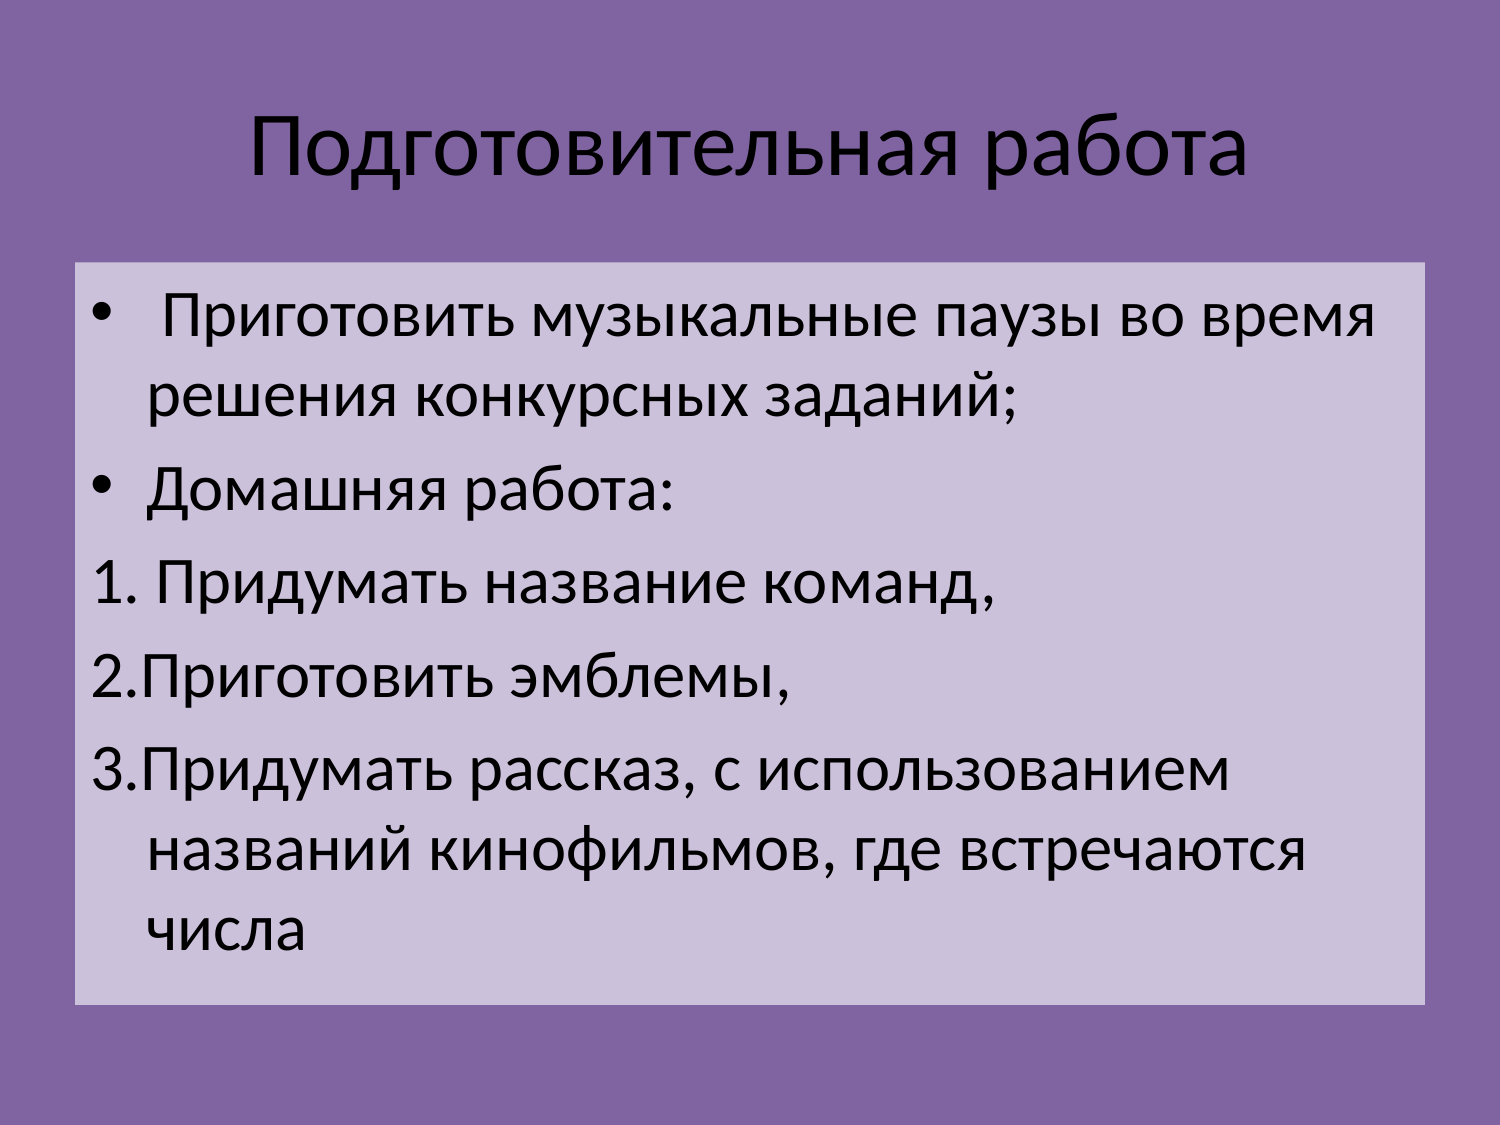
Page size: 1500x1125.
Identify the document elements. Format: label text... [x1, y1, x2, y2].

list Приготовить музыкальные паузы во время решения конкурсных заданий; Домашняя работа: 1. Придумать название команд, 2.Приготовить эмблемы, 3.Придумать рассказ, с использованием названий кинофильмов, где встречаются числа [75, 262, 1425, 1005]
title Подготовительная работа [75, 45, 1425, 233]
